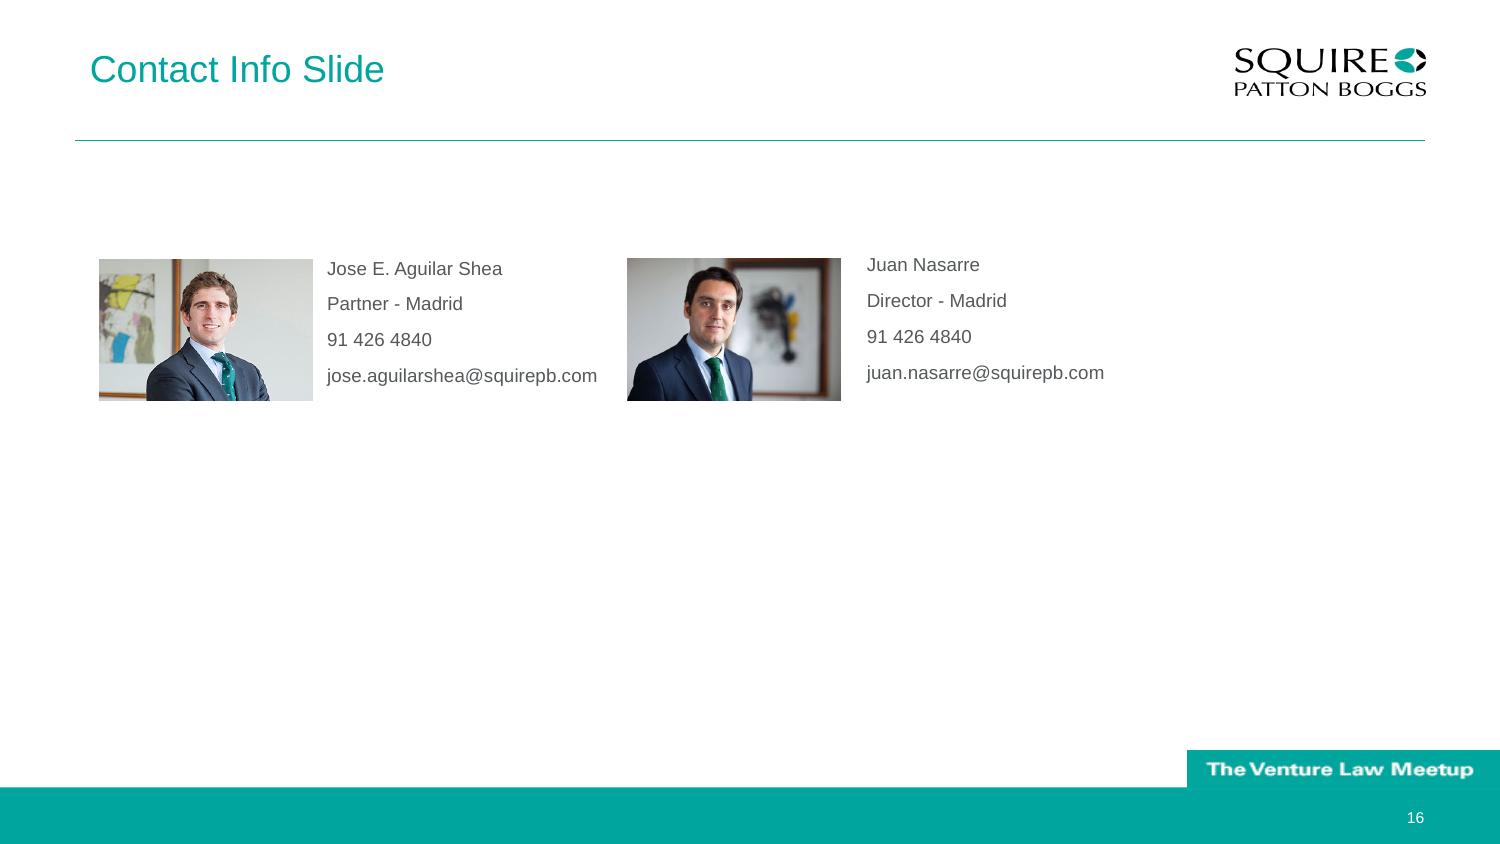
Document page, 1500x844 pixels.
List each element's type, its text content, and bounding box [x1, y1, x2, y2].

list Jose E. Aguilar Shea Partner - Madrid 91 426 4840 jose.aguilarshea@squirepb.com [312, 251, 617, 432]
picture [99, 259, 313, 401]
picture [1204, 23, 1458, 120]
picture [1187, 750, 1500, 790]
picture [627, 258, 841, 401]
list Juan Nasarre Director - Madrid 91 426 4840 juan.nasarre@squirepb.com [852, 248, 1156, 429]
title Contact Info Slide [75, 1, 1204, 141]
